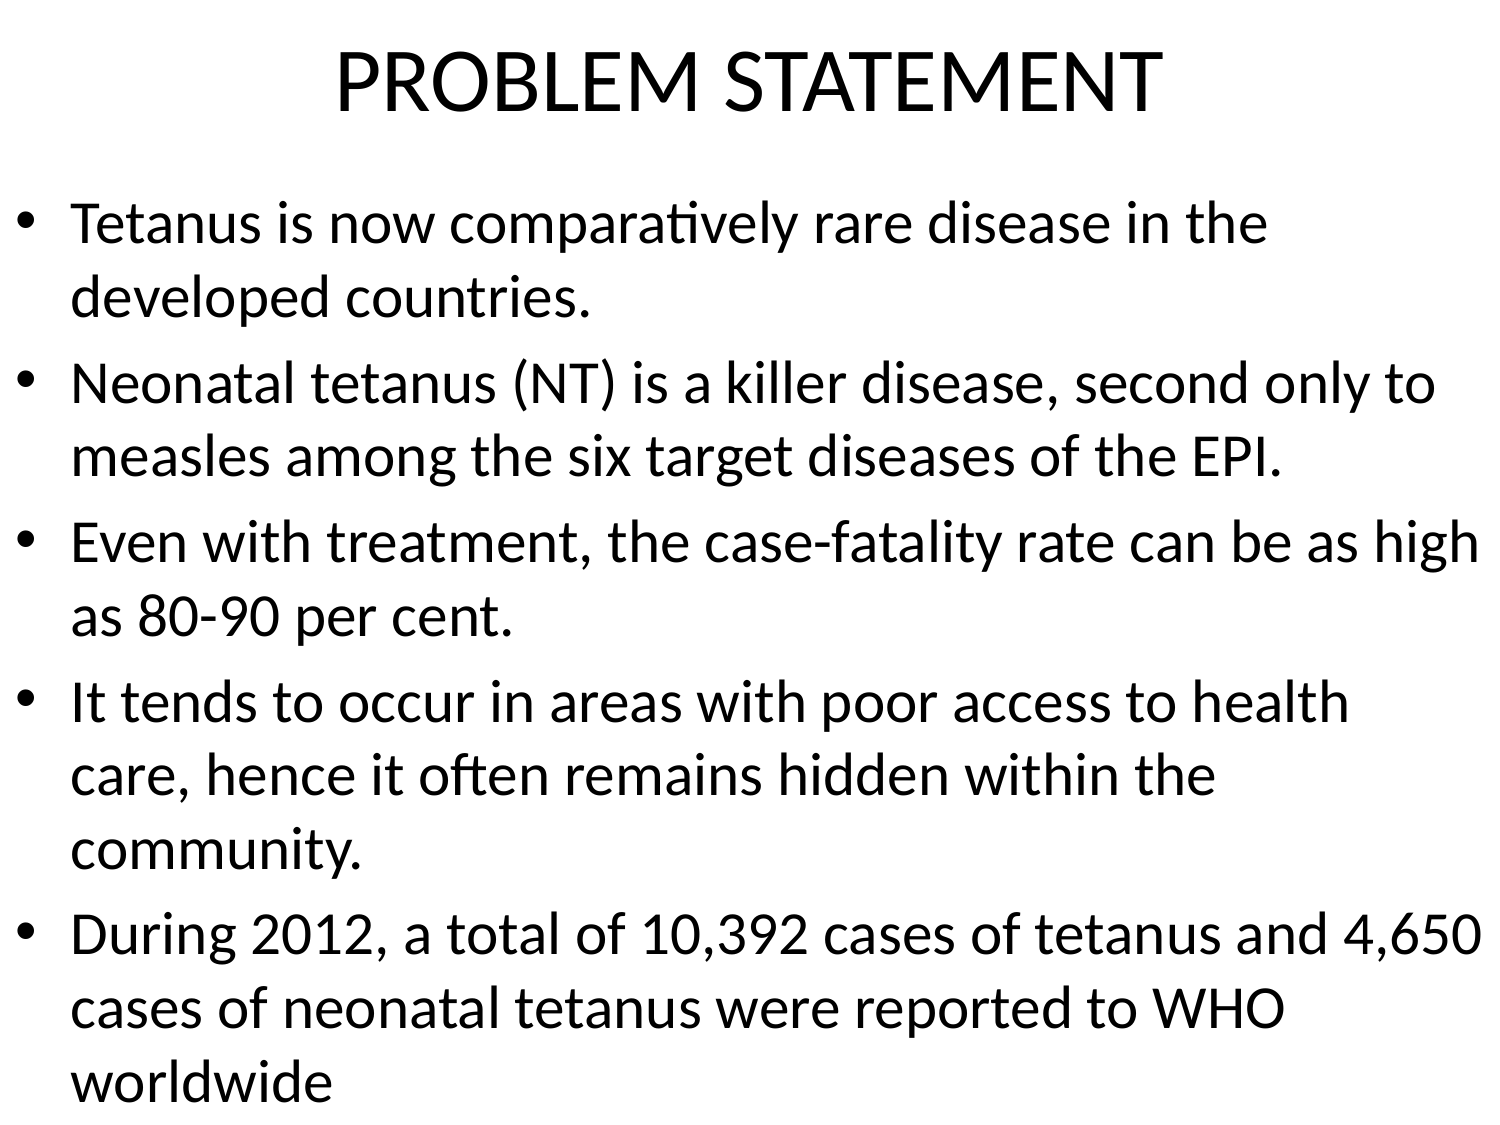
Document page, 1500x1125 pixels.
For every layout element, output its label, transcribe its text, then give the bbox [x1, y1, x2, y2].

list Tetanus is now comparatively rare disease in the developed countries. Neonatal tetanus (NT) is a killer disease, second only to measles among the six target diseases of the EPI. Even with treatment, the case-fatality rate can be as high as 80-90 per cent. It tends to occur in areas with poor access to health care, hence it often remains hidden within the community. During 2012, a total of 10,392 cases of tetanus and 4,650 cases of neonatal tetanus were reported to WHO worldwide [0, 174, 1500, 1125]
title PROBLEM STATEMENT [0, 0, 1500, 150]
